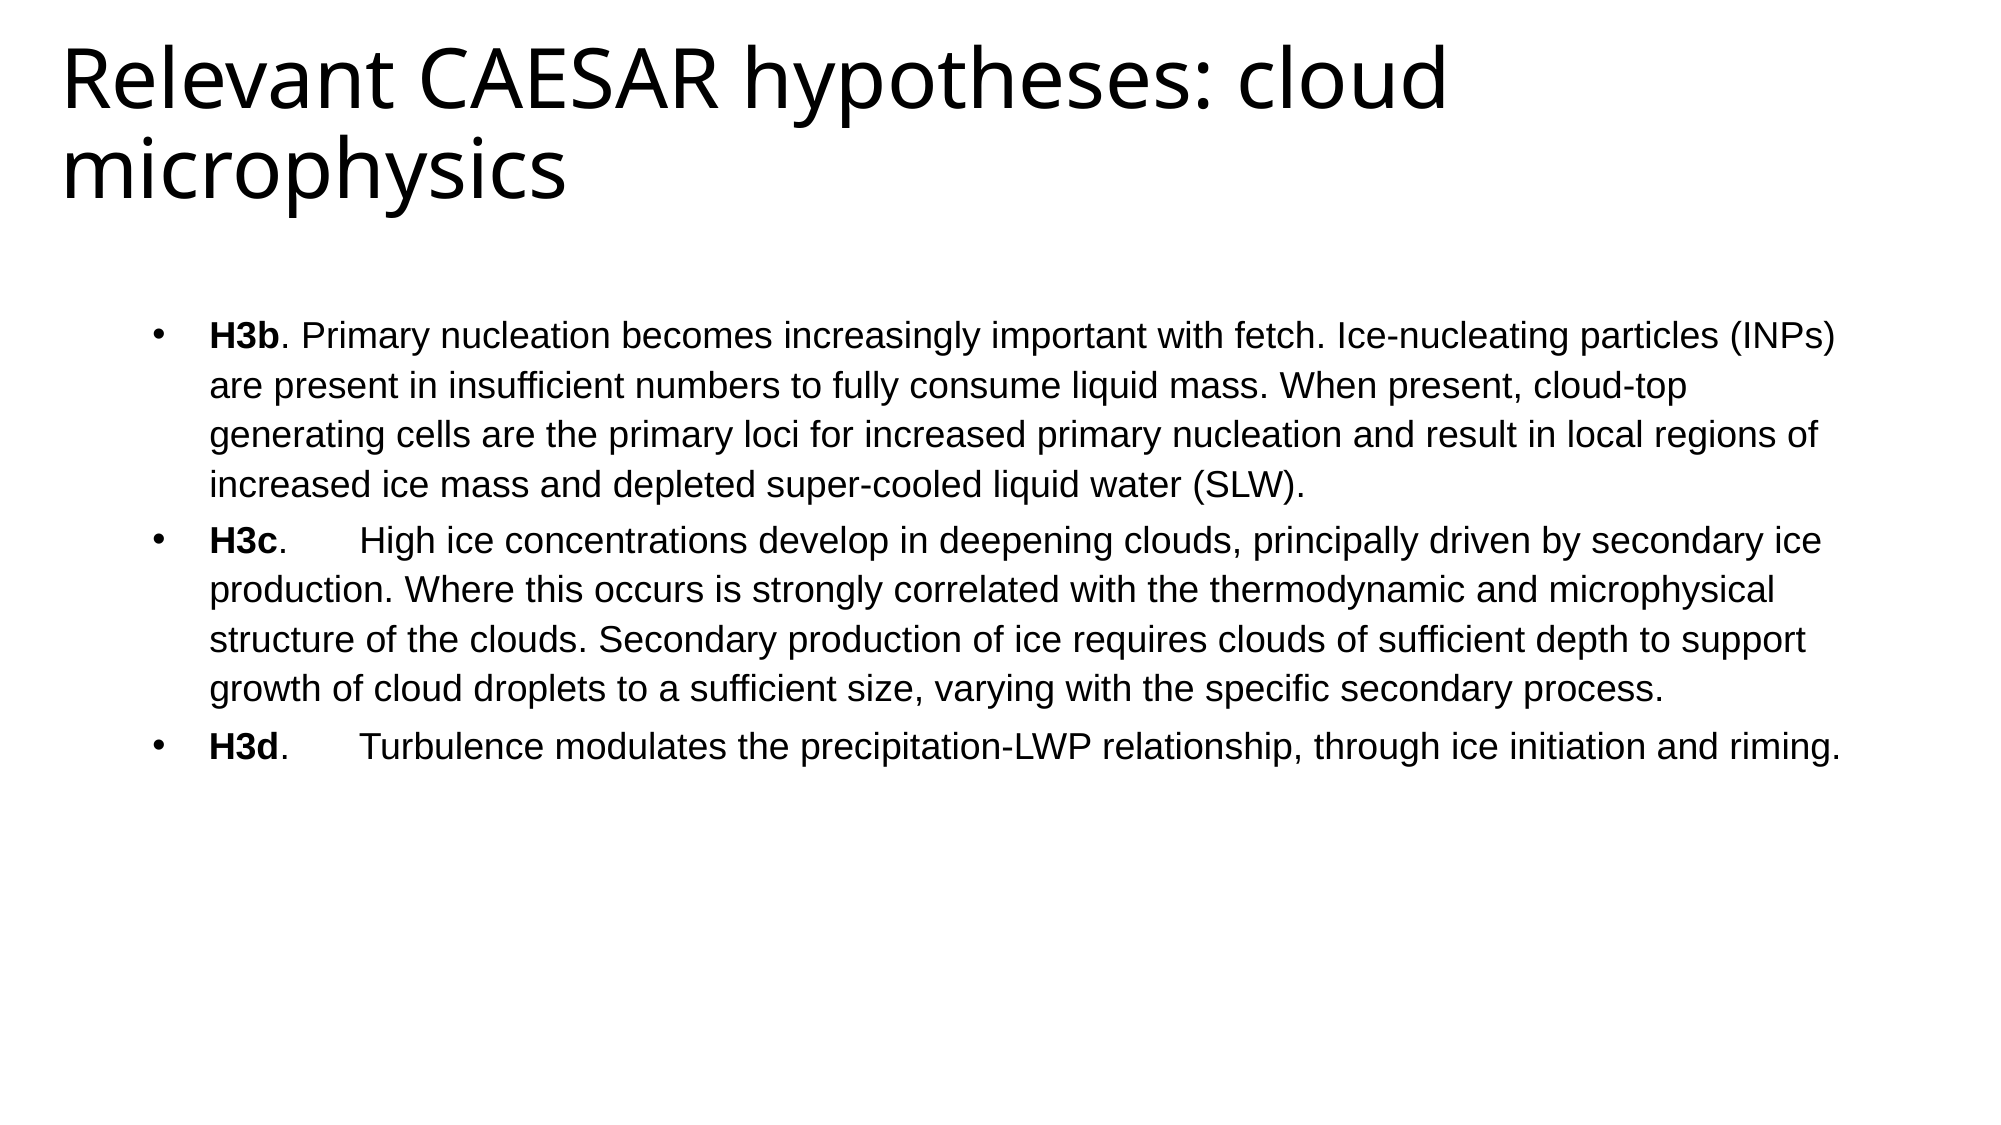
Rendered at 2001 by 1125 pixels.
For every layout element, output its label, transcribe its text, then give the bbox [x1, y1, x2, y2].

list H3b. Primary nucleation becomes increasingly important with fetch. Ice-nucleating particles (INPs) are present in insufficient numbers to fully consume liquid mass. When present, cloud-top generating cells are the primary loci for increased primary nucleation and result in local regions of increased ice mass and depleted super-cooled liquid water (SLW). H3c. High ice concentrations develop in deepening clouds, principally driven by secondary ice production. Where this occurs is strongly correlated with the thermodynamic and microphysical structure of the clouds. Secondary production of ice requires clouds of sufficient depth to support growth of cloud droplets to a sufficient size, varying with the specific secondary process. H3d. Turbulence modulates the precipitation-LWP relationship, through ice initiation and riming. [137, 299, 1863, 1014]
title Relevant CAESAR hypotheses: cloud microphysics [45, 17, 1863, 235]
